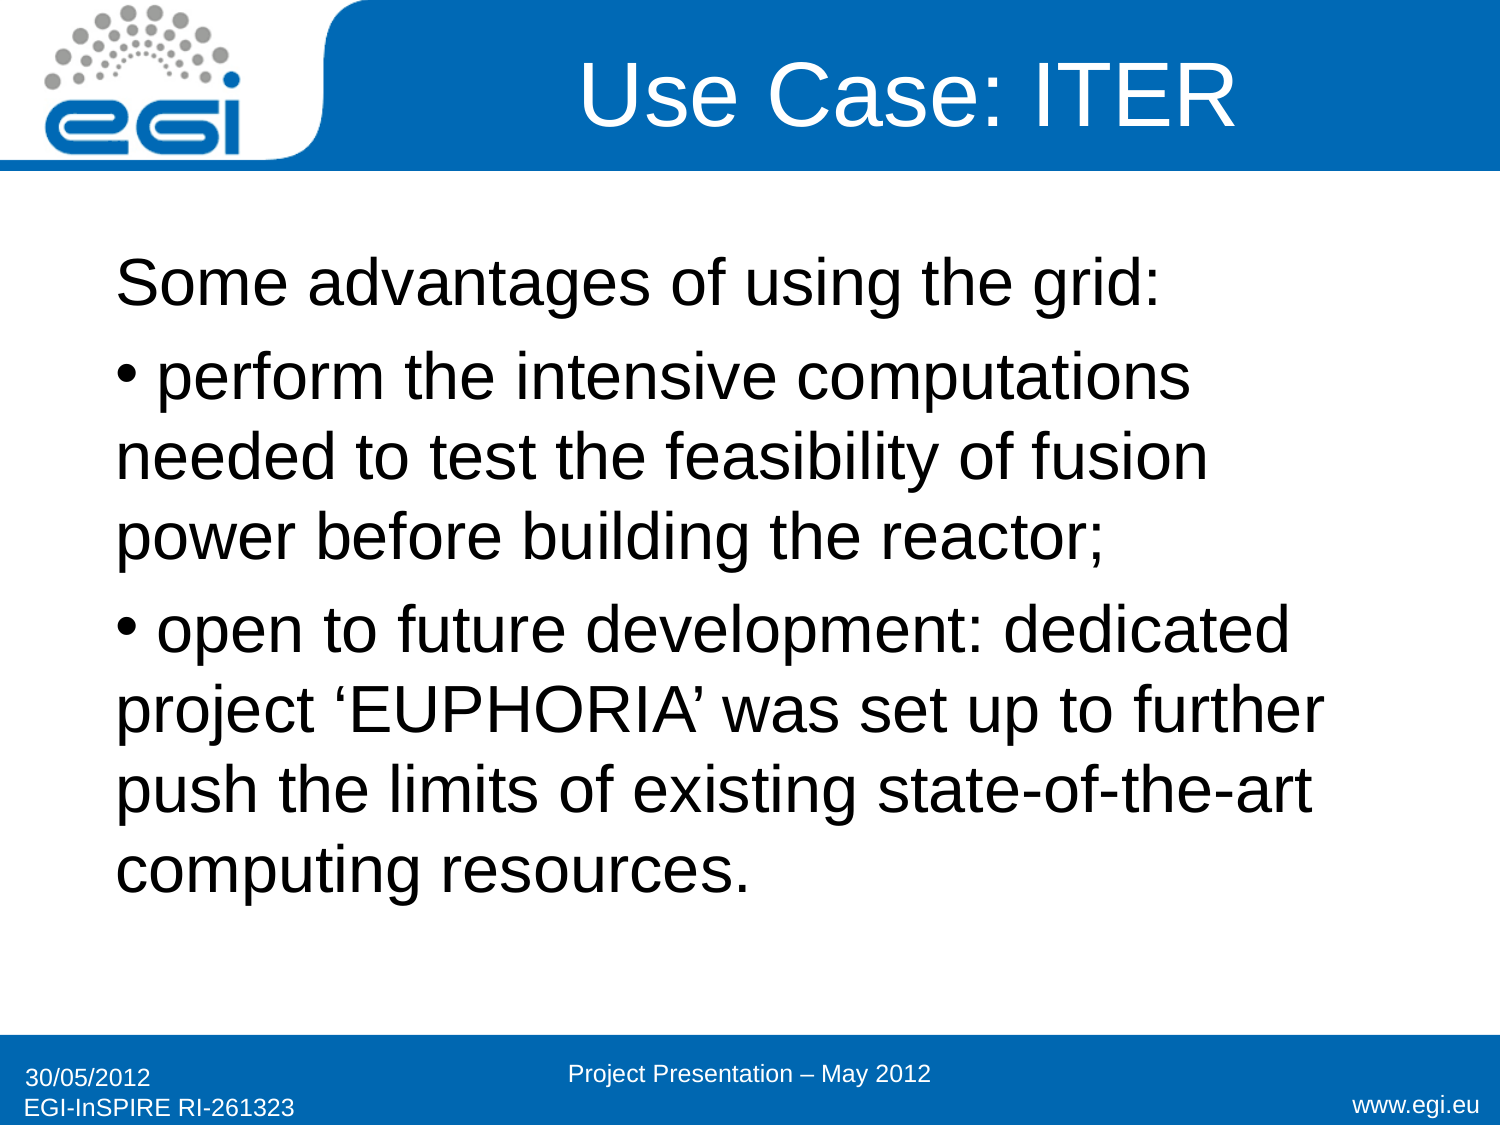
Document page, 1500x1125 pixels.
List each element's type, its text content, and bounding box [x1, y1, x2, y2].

footer Project Presentation – May 2012 [512, 1042, 988, 1103]
title Use Case: ITER [348, 19, 1471, 161]
list Some advantages of using the grid: perform the intensive computations needed to test the feasibility of fusion power before building the reactor; open to future development: dedicated project ‘EUPHORIA’ was set up to further push the limits of existing state-of-the-art computing resources. [100, 231, 1425, 975]
picture [0, 0, 1500, 171]
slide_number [10, 1046, 361, 1106]
